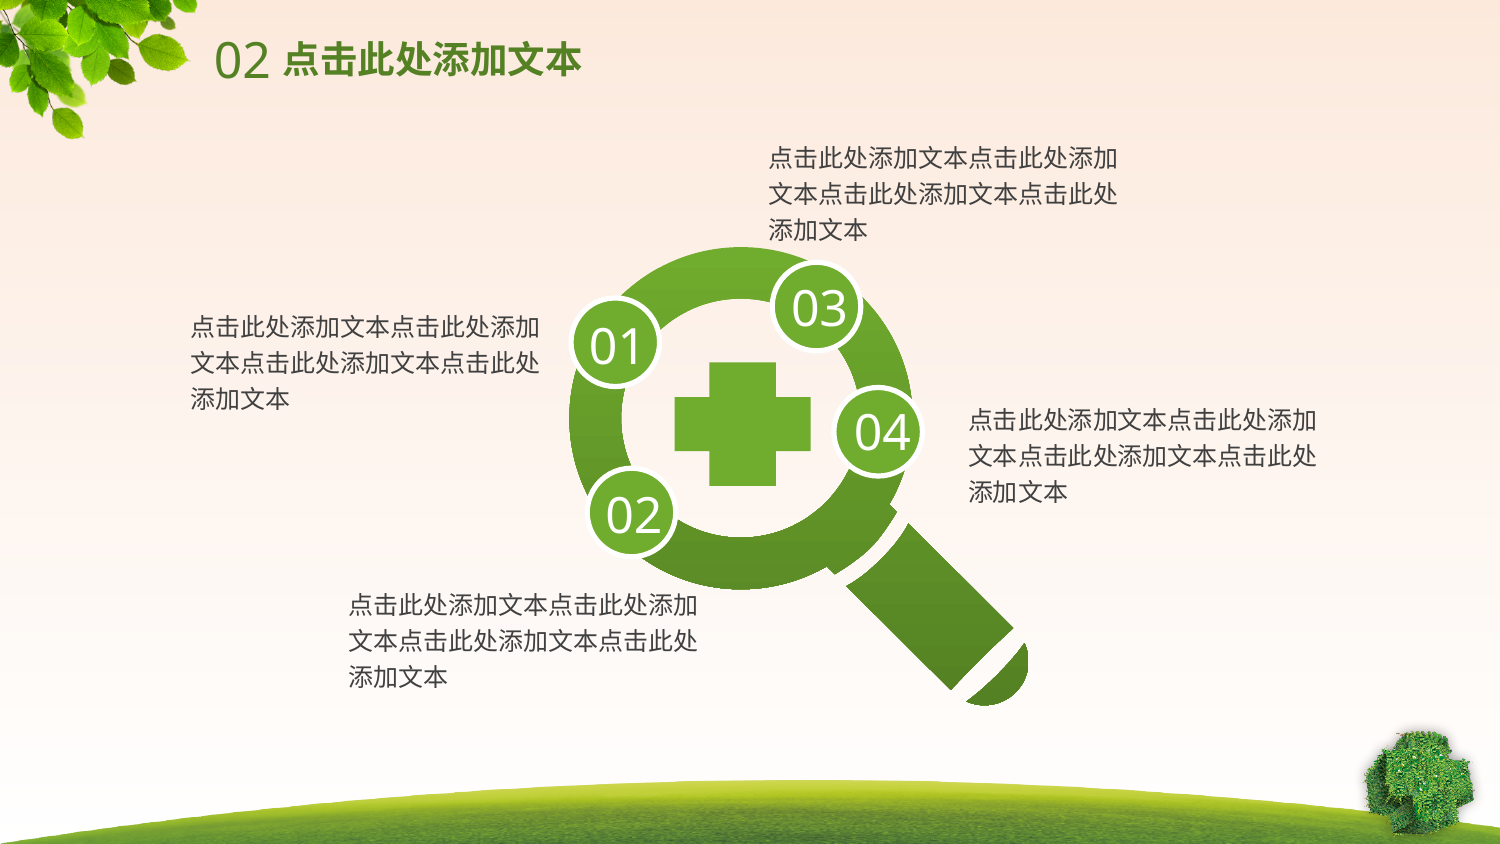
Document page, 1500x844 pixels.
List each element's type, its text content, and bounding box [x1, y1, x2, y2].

text_box 点击此处添加文本点击此处添加文本点击此处添加文本点击此处添加文本 [753, 129, 1153, 252]
text_box 02 [199, 21, 286, 96]
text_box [570, 297, 660, 387]
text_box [569, 247, 1032, 709]
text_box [587, 468, 676, 557]
picture [0, 0, 200, 216]
text_box 点击此处添加文本点击此处添加文本点击此处添加文本点击此处添加文本 [1032, 391, 1353, 515]
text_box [772, 262, 862, 351]
text_box 点击此处添加文本 [267, 28, 598, 89]
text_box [833, 387, 924, 477]
text_box 点击此处添加文本点击此处添加文本点击此处添加文本点击此处添加文本 [175, 297, 569, 421]
text_box 点击此处添加文本点击此处添加文本点击此处添加文本点击此处添加文本 [333, 576, 733, 735]
picture [0, 723, 1500, 844]
